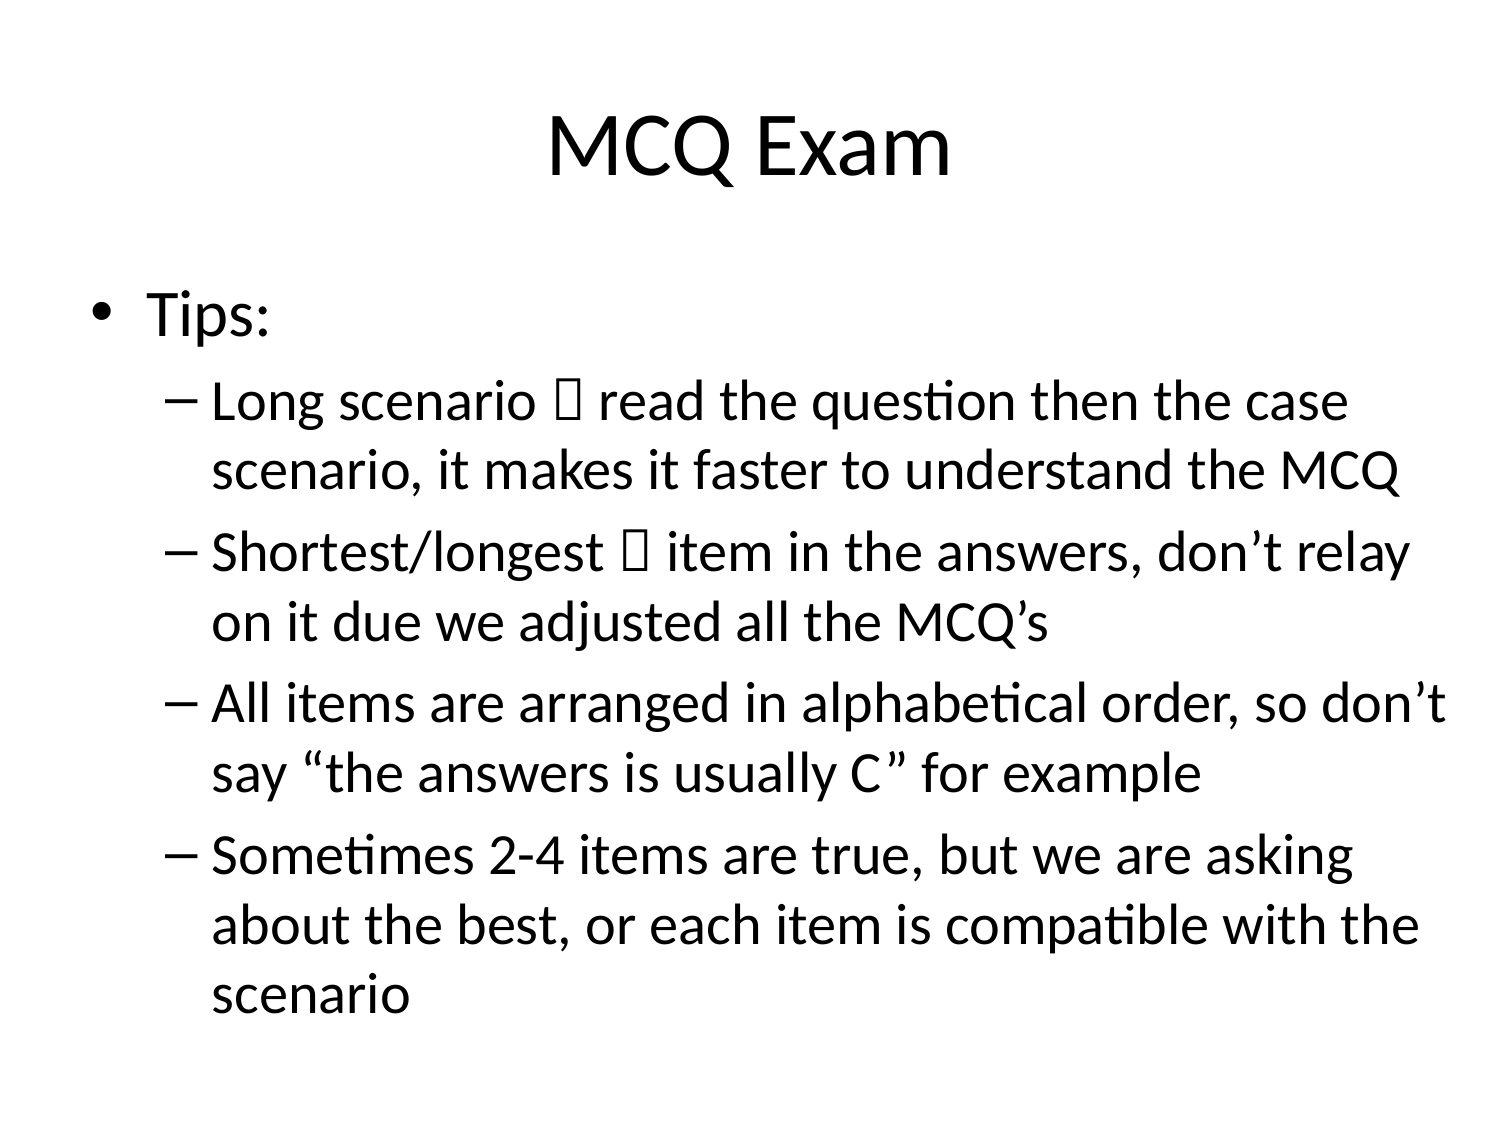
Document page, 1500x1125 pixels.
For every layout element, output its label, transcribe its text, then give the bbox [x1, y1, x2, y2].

list Tips: Long scenario  read the question then the case scenario, it makes it faster to understand the MCQ Shortest/longest  item in the answers, don’t relay on it due we adjusted all the MCQ’s All items are arranged in alphabetical order, so don’t say “the answers is usually C” for example Sometimes 2-4 items are true, but we are asking about the best, or each item is compatible with the scenario [75, 262, 1500, 1084]
title MCQ Exam [75, 45, 1425, 233]
